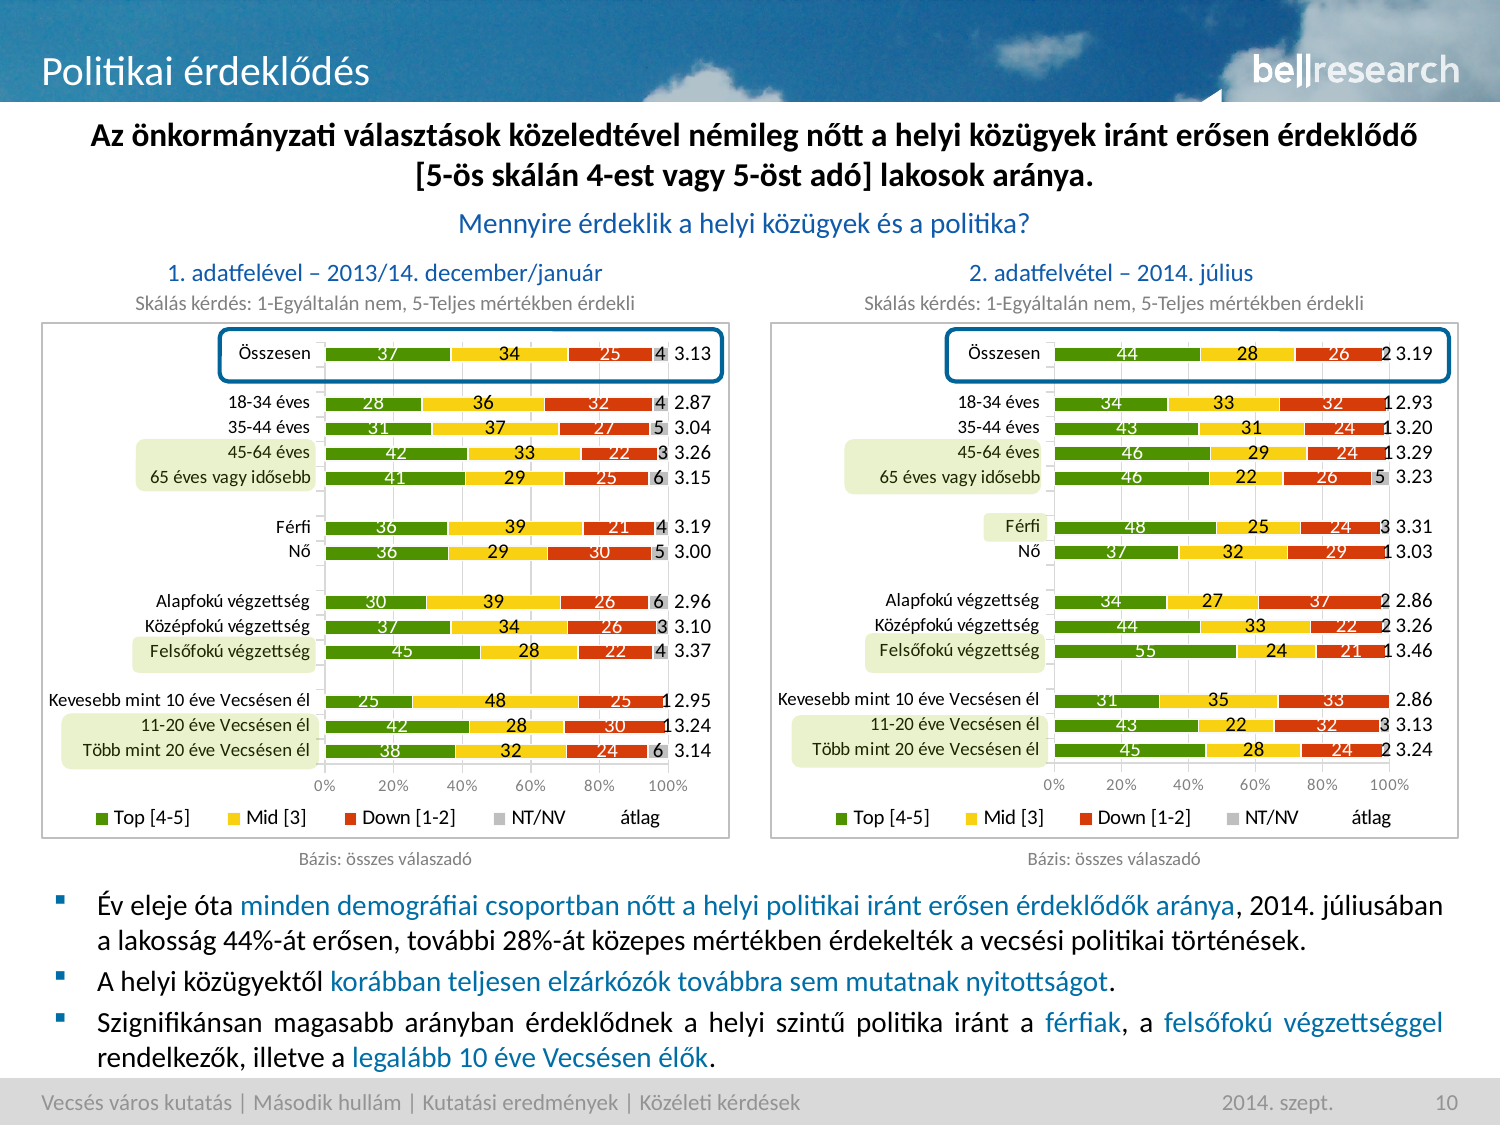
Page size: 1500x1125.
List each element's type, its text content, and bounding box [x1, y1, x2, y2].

text_box Skálás kérdés: 1-Egyáltalán nem, 5-Teljes mértékben érdekli [770, 294, 1459, 321]
chart [40, 321, 730, 840]
slide_number 2014. szept. [1221, 1081, 1369, 1125]
text_box 1. adatfelével – 2013/14. december/január [41, 246, 730, 294]
text_box Skálás kérdés: 1-Egyáltalán nem, 5-Teljes mértékben érdekli [41, 294, 730, 321]
footer Vecsés város kutatás | Második hullám | Kutatási eredmények | Közéleti kérdések [40, 1081, 1167, 1125]
slide_number 10 [1386, 1081, 1459, 1125]
chart [770, 321, 1460, 840]
text_box 2. adatfelvétel – 2014. július [770, 246, 1459, 294]
text_box Mennyire érdeklik a helyi közügyek és a politika? [41, 199, 1448, 247]
text_box Év eleje óta minden demográfiai csoportban nőtt a helyi politikai iránt erősen érdeklődők aránya, 2014. júliusában a lakosság 44%-át erősen, további 28%-át közepes mértékben érdekelték a vecsési politikai történések. A helyi közügyektől korábban teljesen elzárkózók továbbra sem mutatnak nyitottságot. Szignifikánsan magasabb arányban érdeklődnek a helyi szintű politika iránt a férfiak, a felsőfokú végzettséggel rendelkezők, illetve a legalább 10 éve Vecsésen élők. [38, 878, 1459, 1081]
text_box Az önkormányzati választások közeledtével némileg nőtt a helyi közügyek iránt erősen érdeklődő [5-ös skálán 4-est vagy 5-öst adó] lakosok aránya. [61, 105, 1449, 200]
title Politikai érdeklődés [41, 34, 1222, 94]
text_box Bázis: összes válaszadó [41, 848, 730, 877]
picture [0, 0, 1500, 102]
text_box Bázis: összes válaszadó [770, 848, 1459, 877]
